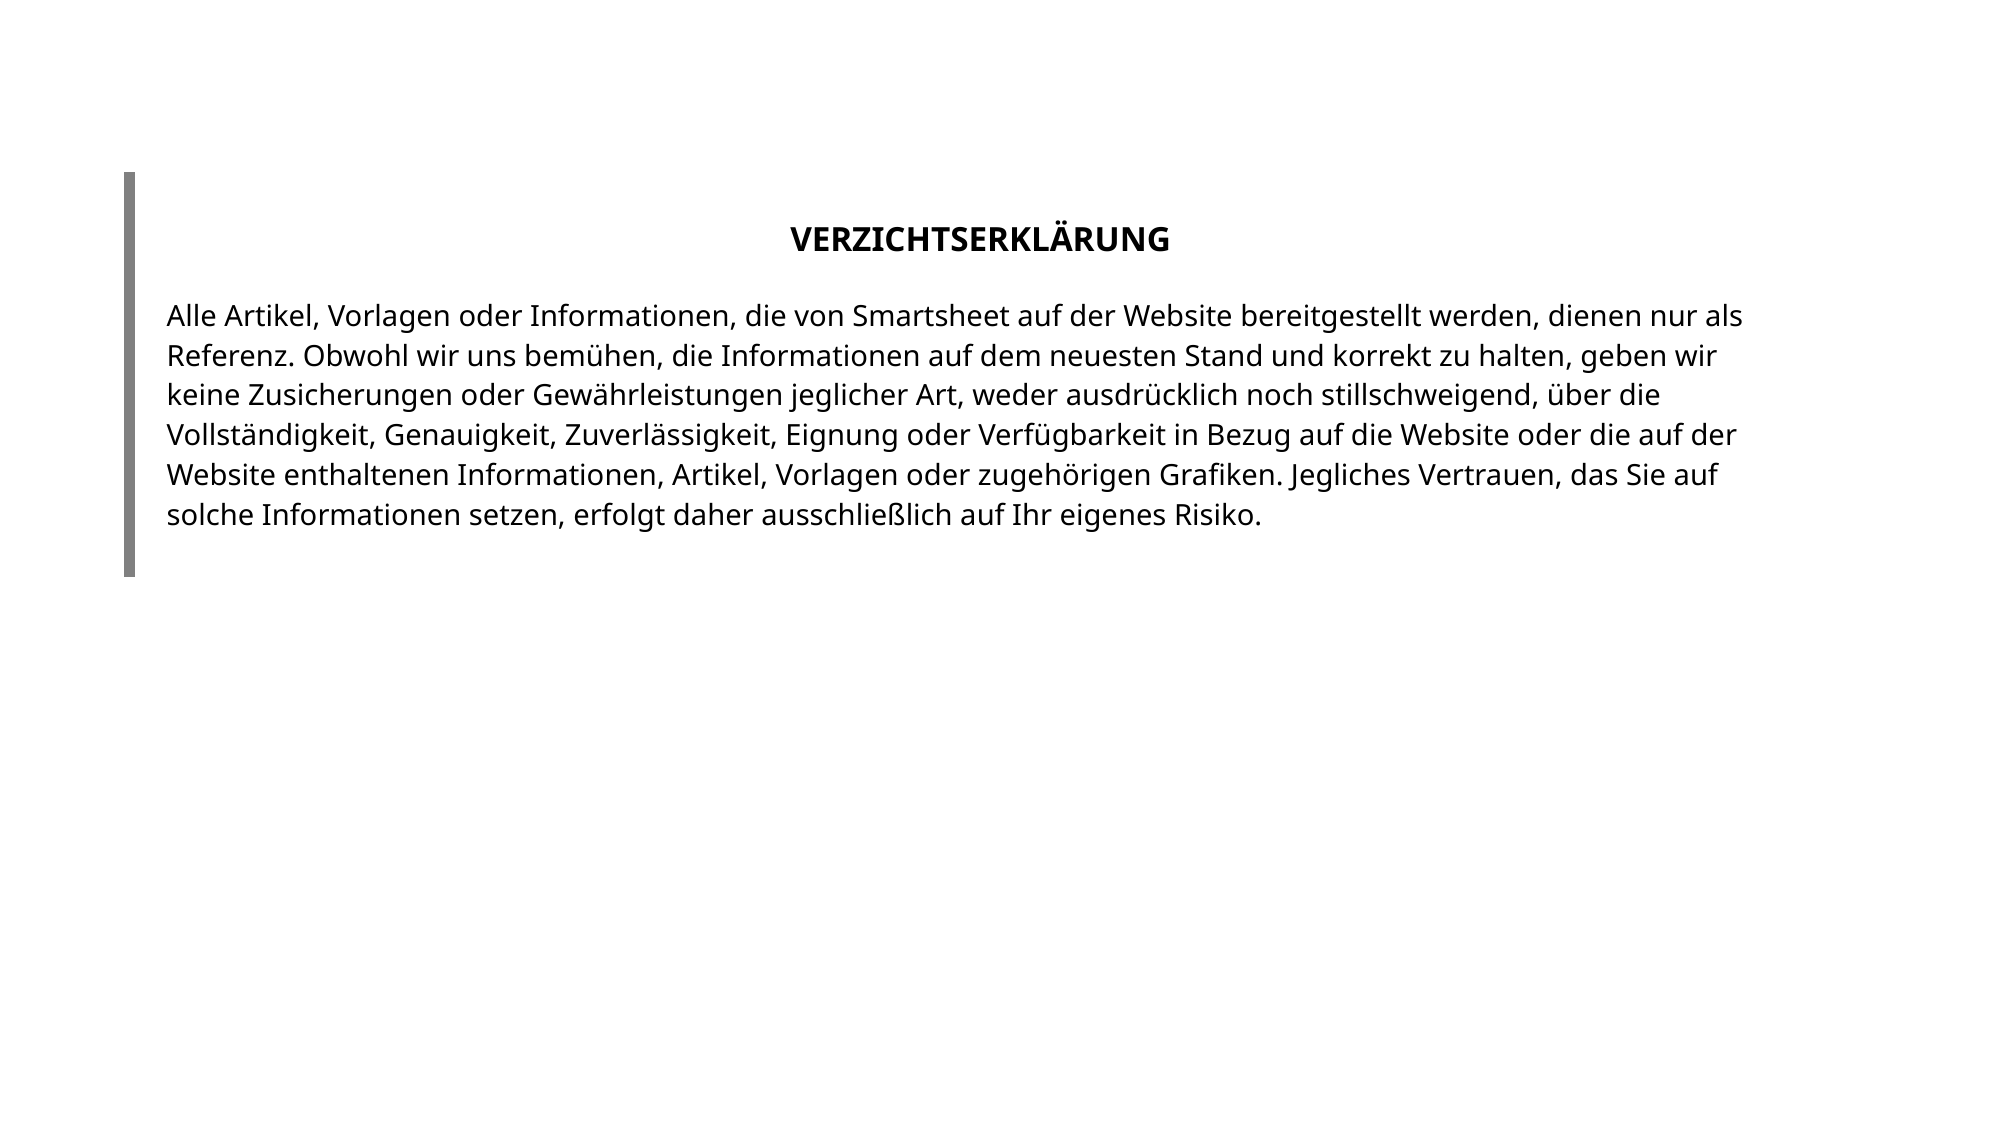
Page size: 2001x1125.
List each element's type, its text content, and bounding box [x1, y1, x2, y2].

table_header VERZICHTSERKLÄRUNG Alle Artikel, Vorlagen oder Informationen, die von Smartsheet auf der Website bereitgestellt werden, dienen nur als Referenz. Obwohl wir uns bemühen, die Informationen auf dem neuesten Stand und korrekt zu halten, geben wir keine Zusicherungen oder Gewährleistungen jeglicher Art, weder ausdrücklich noch stillschweigend, über die Vollständigkeit, Genauigkeit, Zuverlässigkeit, Eignung oder Verfügbarkeit in Bezug auf die Website oder die auf der Website enthaltenen Informationen, Artikel, Vorlagen oder zugehörigen Grafiken. Jegliches Vertrauen, das Sie auf solche Informationen setzen, erfolgt daher ausschließlich auf Ihr eigenes Risiko. [135, 172, 1807, 577]
